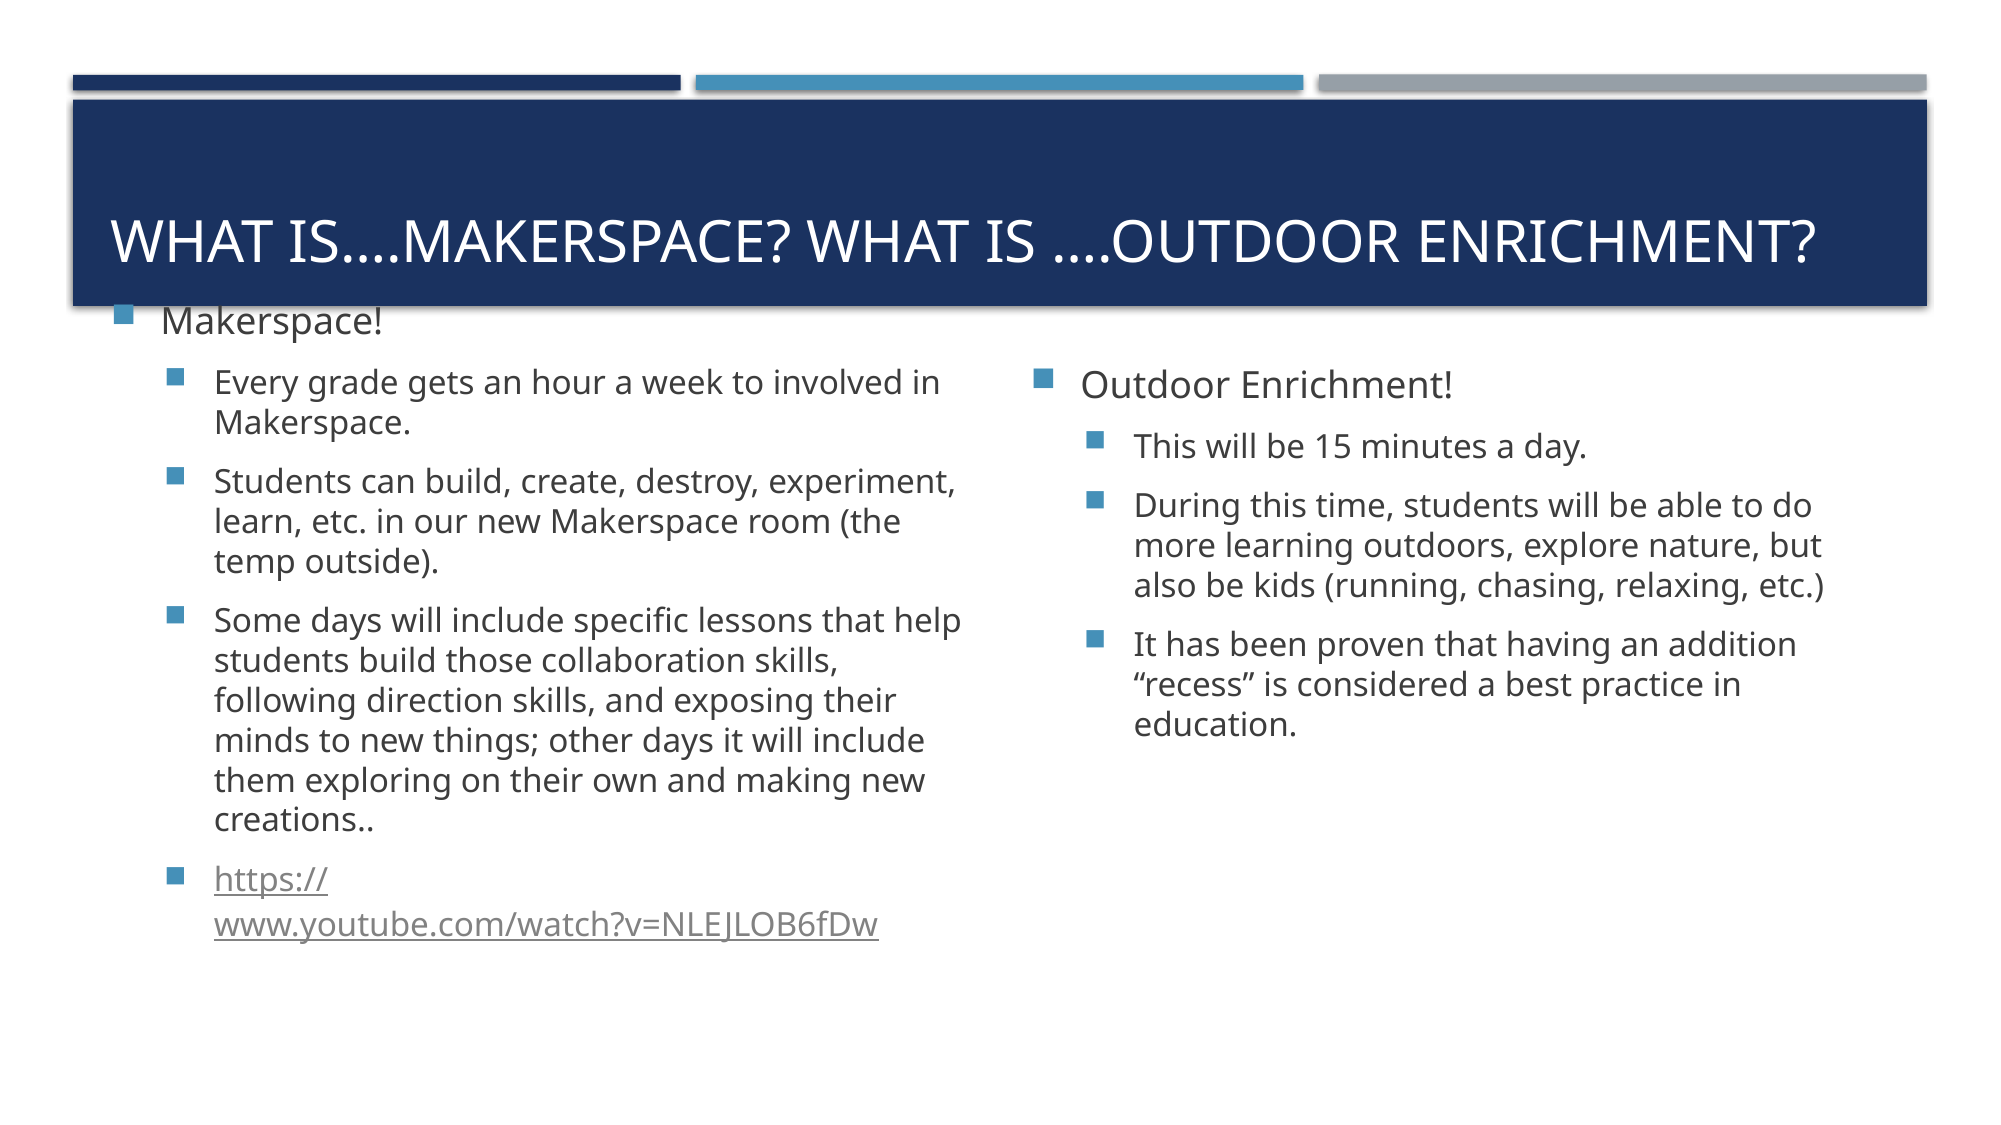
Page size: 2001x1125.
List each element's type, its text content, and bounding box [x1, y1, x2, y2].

list Makerspace! Every grade gets an hour a week to involved in Makerspace. Students can build, create, destroy, experiment, learn, etc. in our new Makerspace room (the temp outside). Some days will include specific lessons that help students build those collaboration skills, following direction skills, and exposing their minds to new things; other days it will include them exploring on their own and making new creations.. https://www.youtube.com/watch?v=NLEJLOB6fDw [95, 365, 985, 962]
title What is….makerspace? What is ….outdoor enrichment? [95, 119, 1905, 282]
list Outdoor Enrichment! This will be 15 minutes a day. During this time, students will be able to do more learning outdoors, explore nature, but also be kids (running, chasing, relaxing, etc.) It has been proven that having an addition “recess” is considered a best practice in education. [1015, 200, 1905, 903]
